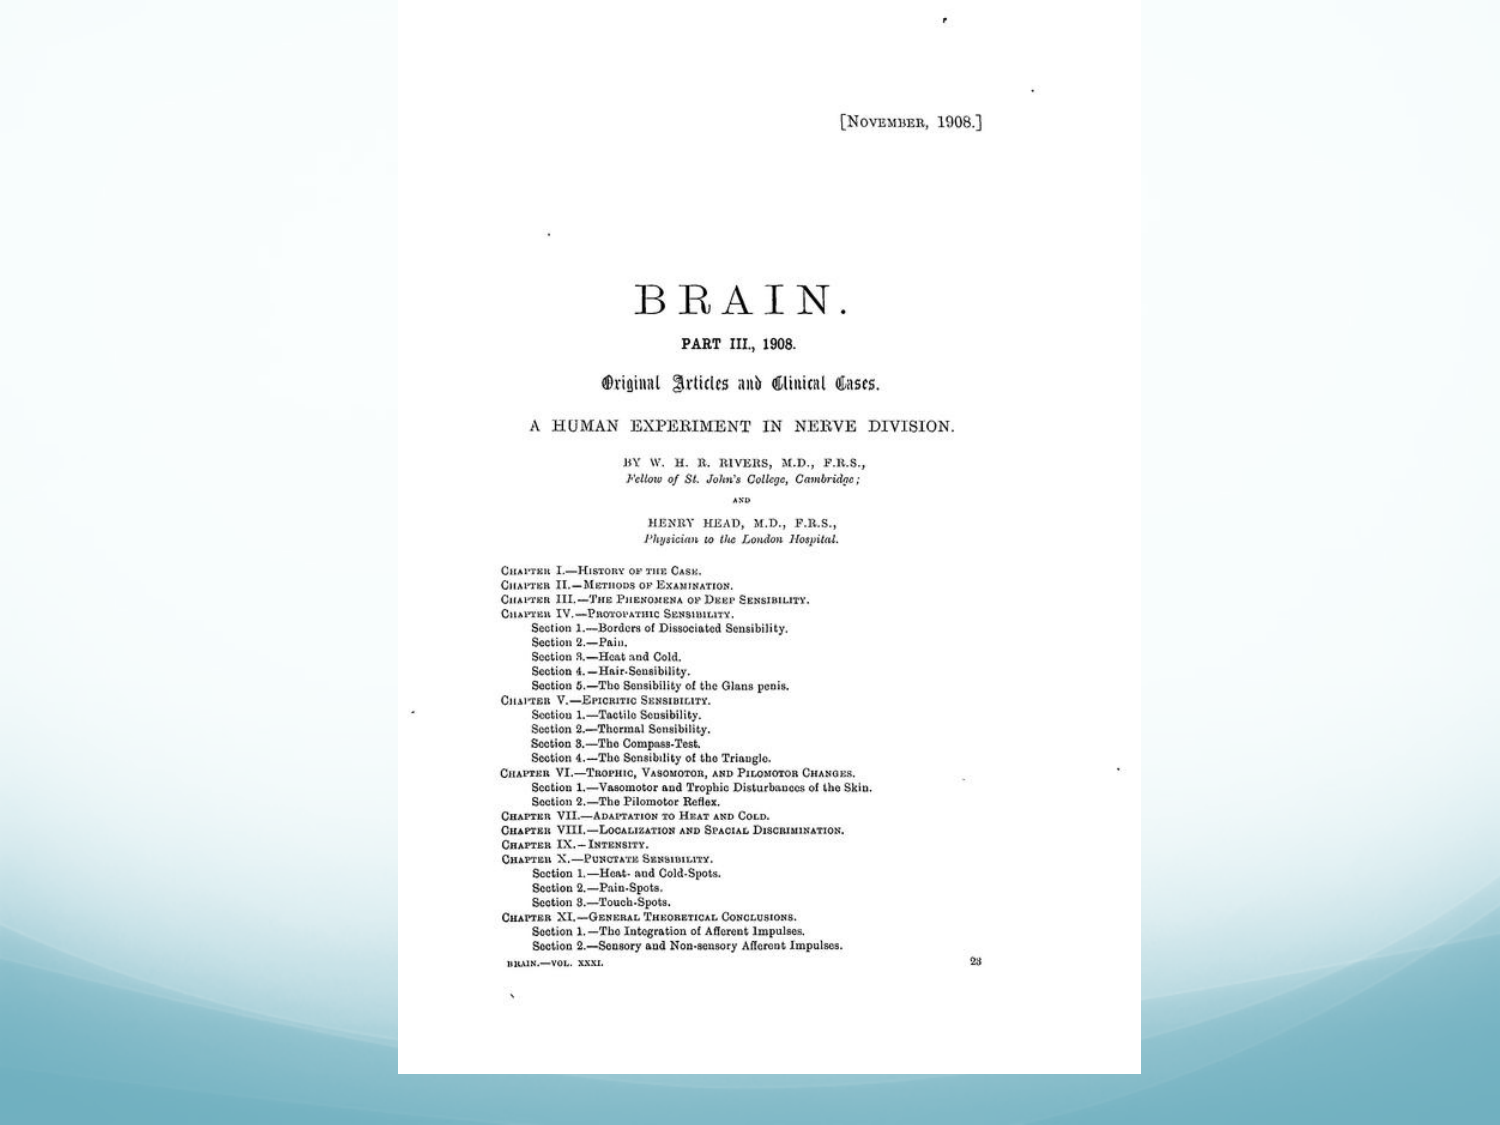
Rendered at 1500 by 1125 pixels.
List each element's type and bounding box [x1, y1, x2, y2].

picture [397, 0, 1141, 1074]
